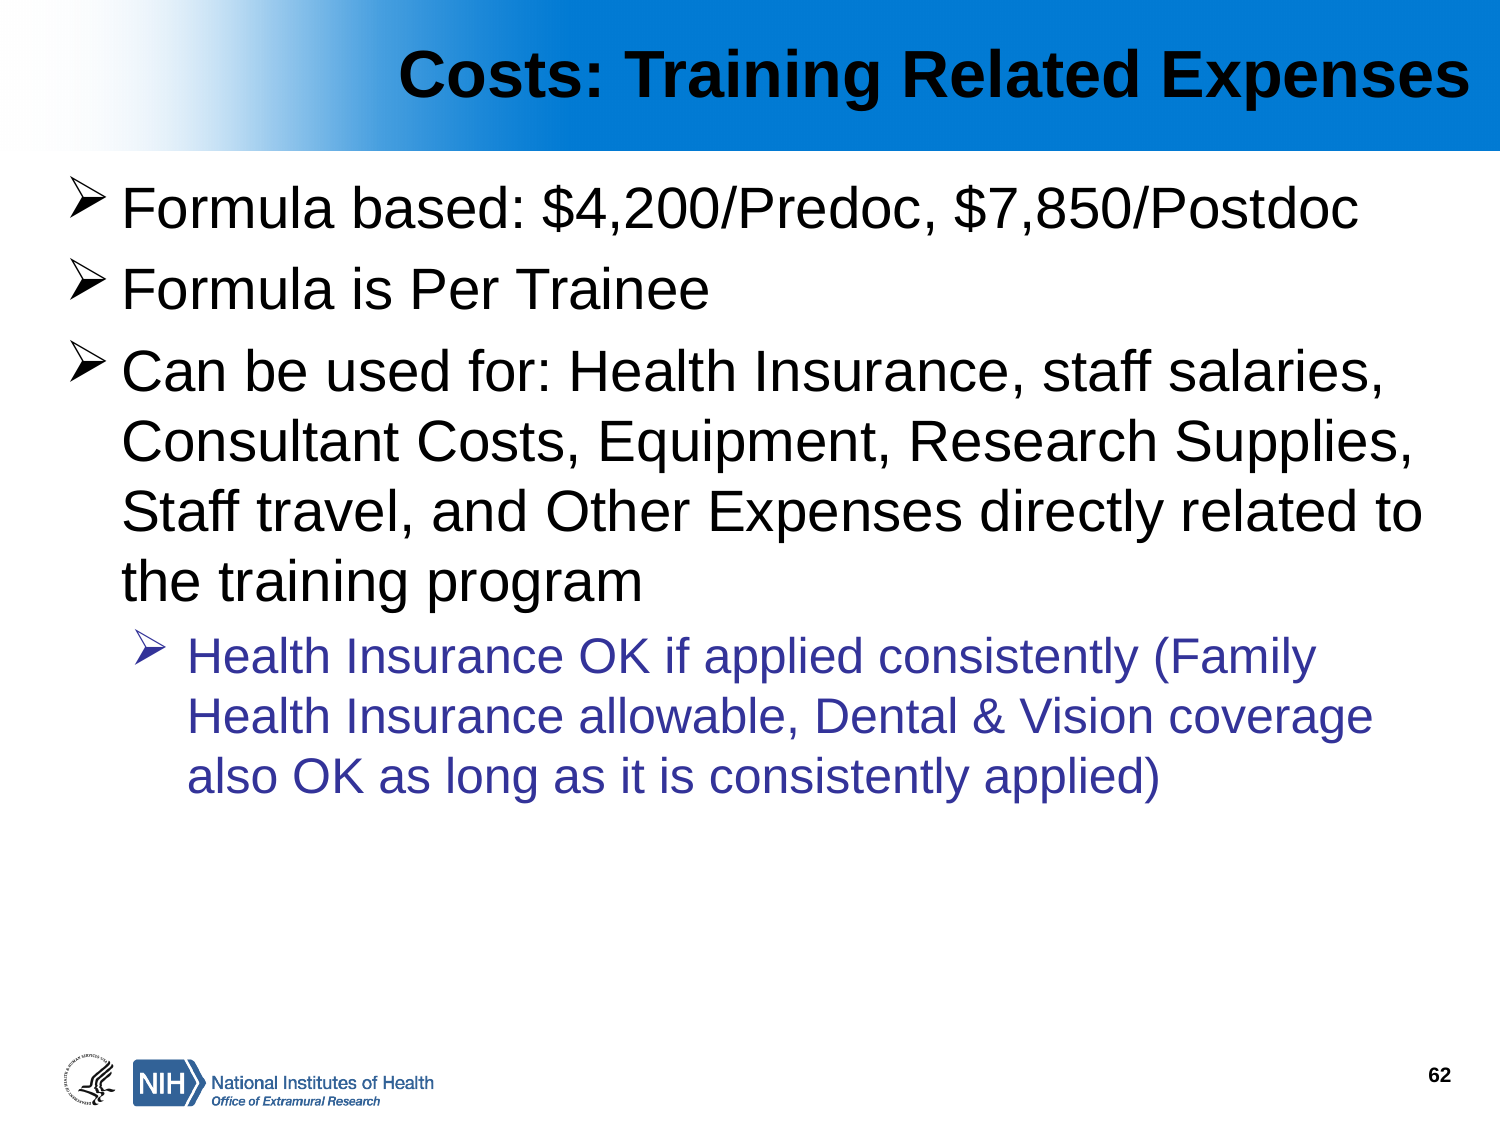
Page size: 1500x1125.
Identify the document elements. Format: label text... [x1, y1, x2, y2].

title Costs: Training Related Expenses [249, 24, 1488, 118]
slide_number 62 [1403, 1053, 1467, 1104]
list Formula based: $4,200/Predoc, $7,850/Postdoc Formula is Per Trainee Can be used for: Health Insurance, staff salaries, Consultant Costs, Equipment, Research Supplies, Staff travel, and Other Expenses directly related to the training program Health Insurance OK if applied consistently (Family Health Insurance allowable, Dental & Vision coverage also OK as long as it is consistently applied) [50, 162, 1463, 988]
picture [125, 1049, 439, 1113]
picture [64, 1054, 116, 1106]
picture [0, 0, 1500, 151]
